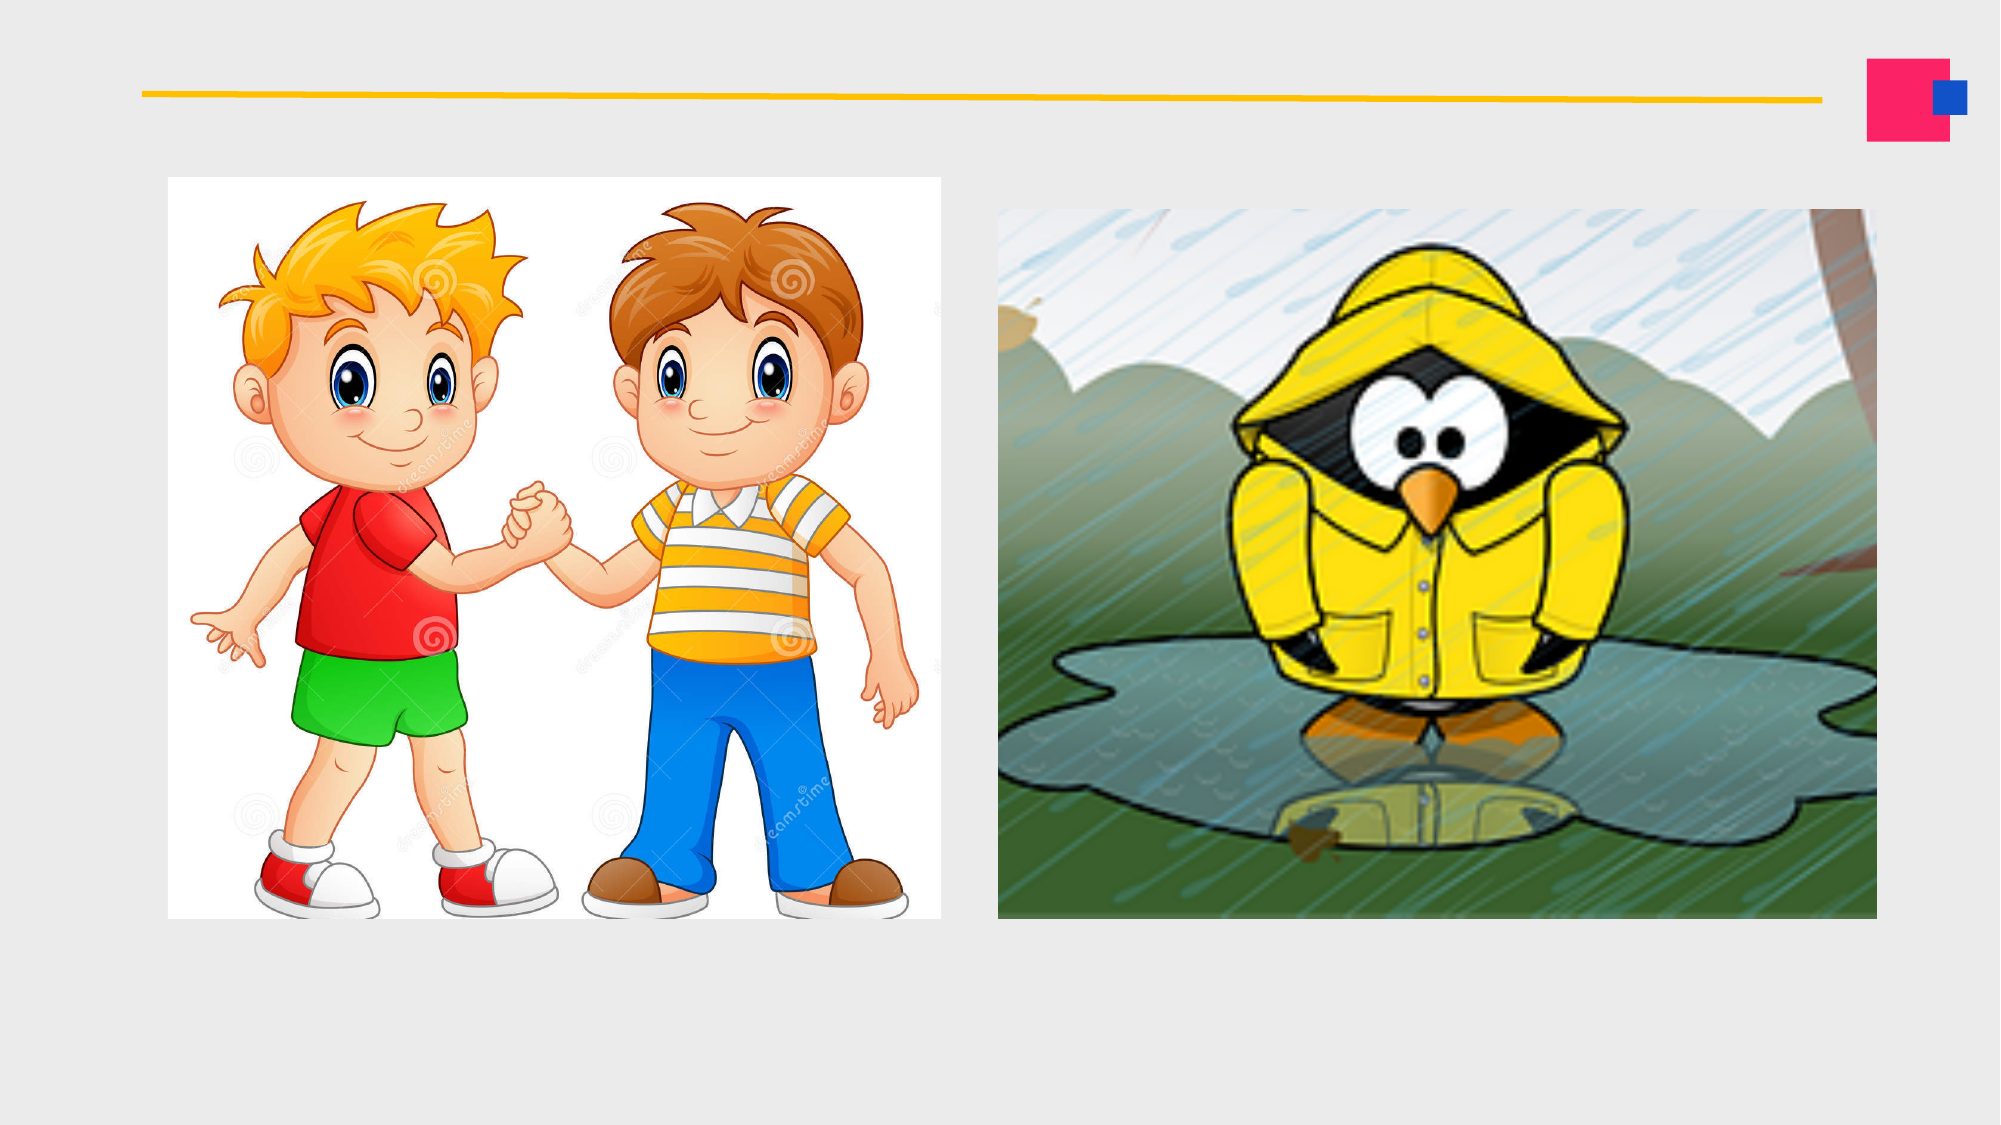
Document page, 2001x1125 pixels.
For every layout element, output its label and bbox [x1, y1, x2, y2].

picture [998, 209, 1877, 919]
picture [167, 174, 942, 919]
